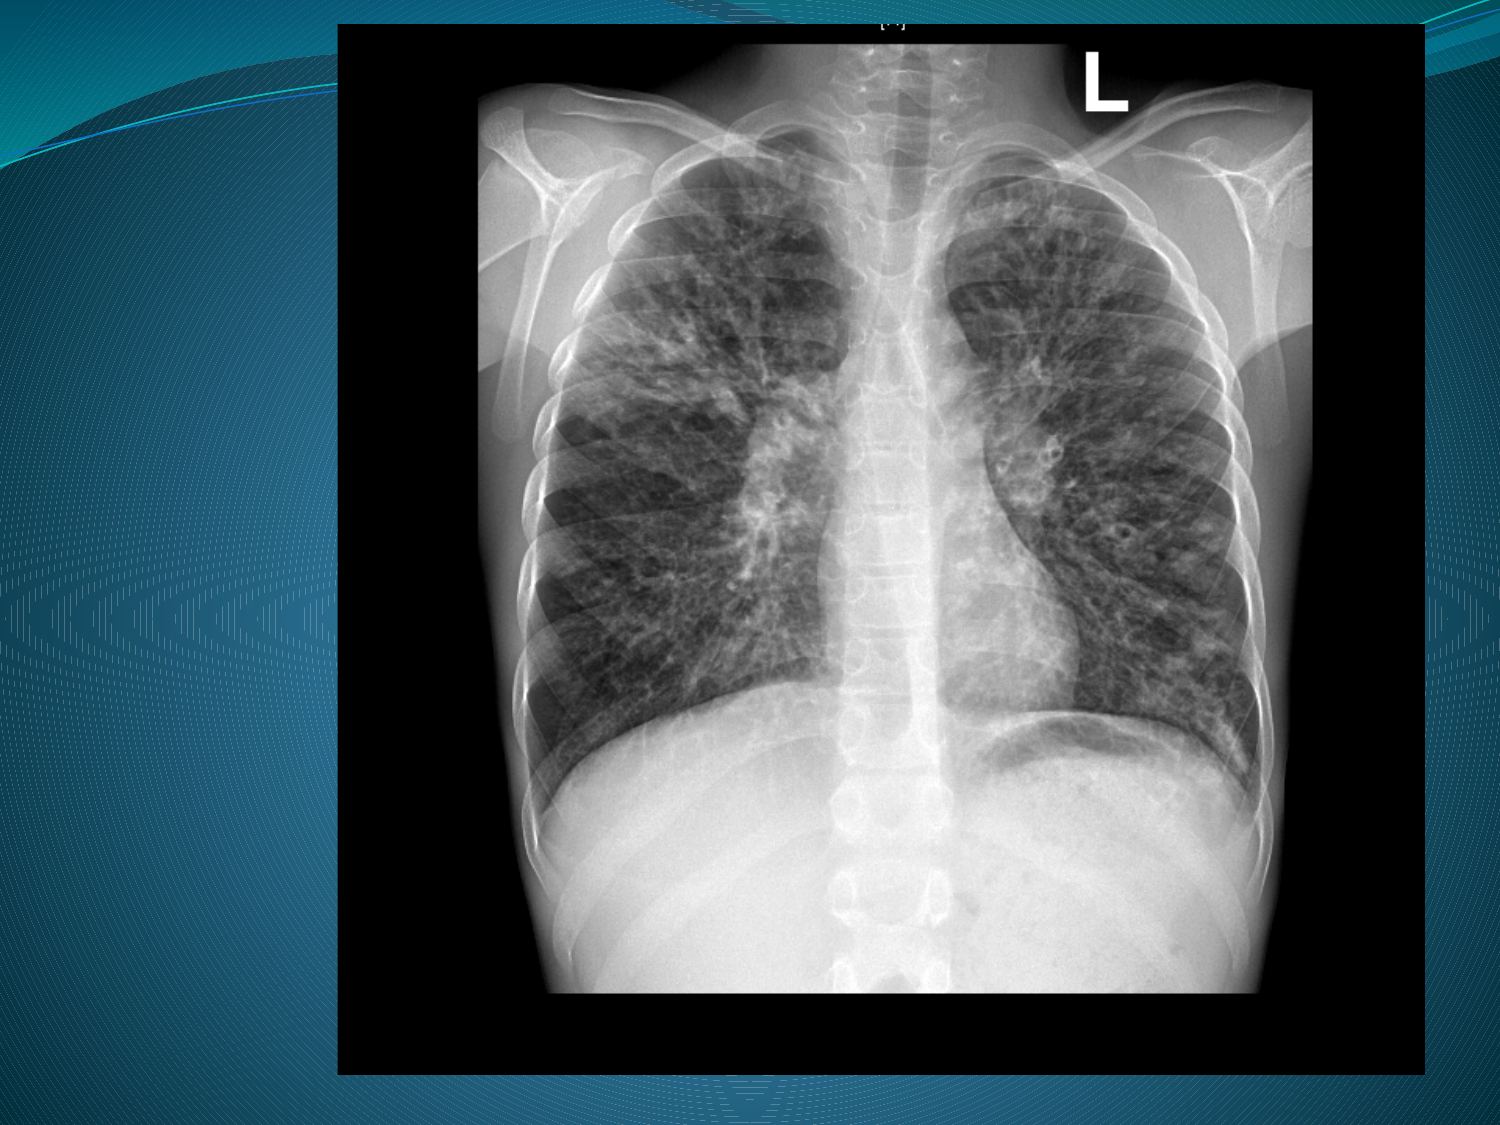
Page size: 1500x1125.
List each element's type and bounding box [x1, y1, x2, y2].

picture [337, 24, 1426, 1076]
